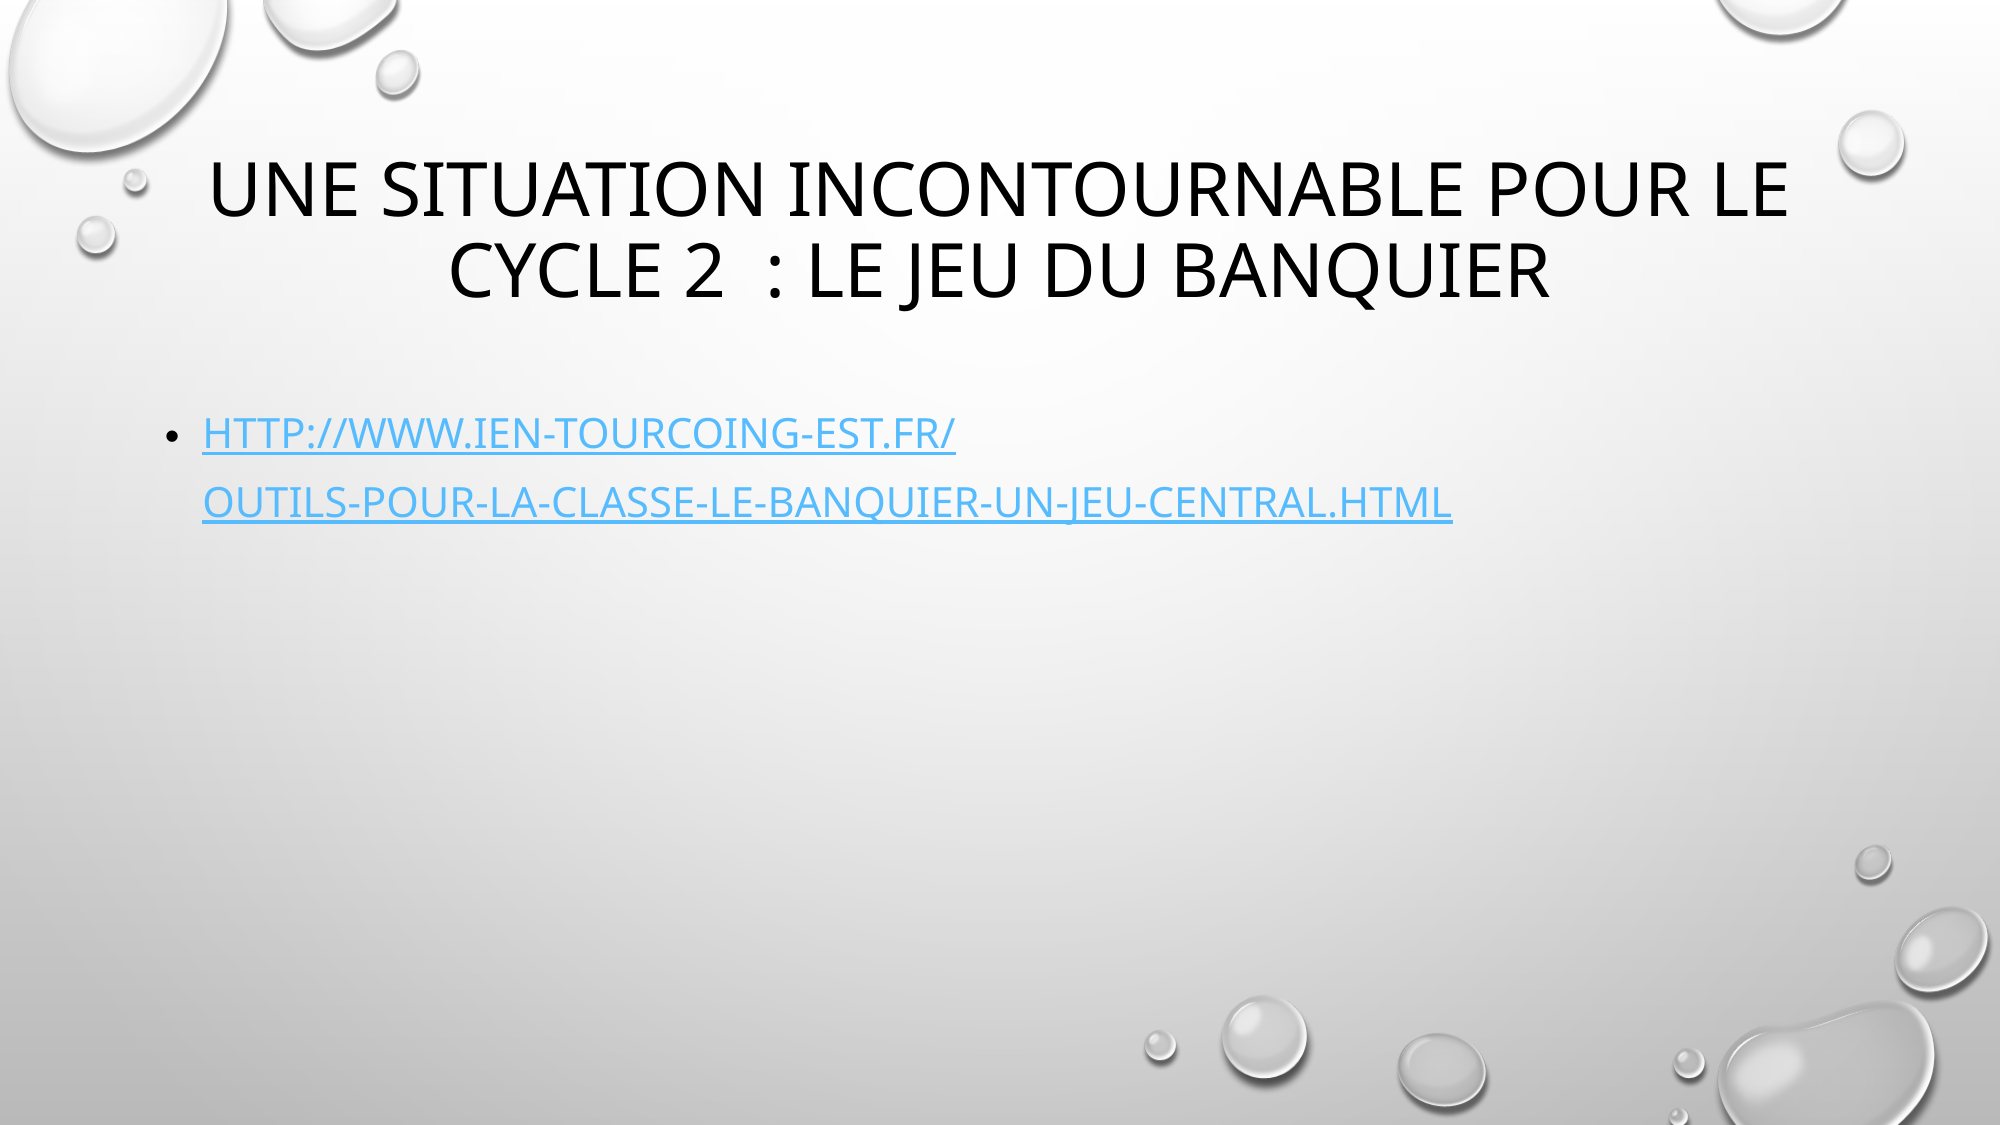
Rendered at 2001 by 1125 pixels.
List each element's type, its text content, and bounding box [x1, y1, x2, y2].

title Une situation incontournable pour le cycle 2 : le jeu du banquier [149, 101, 1851, 364]
list http://www.ien-tourcoing-est.fr/outils-pour-la-classe-le-banquier-un-jeu-central.html [149, 388, 1850, 950]
picture [0, 0, 2000, 1125]
